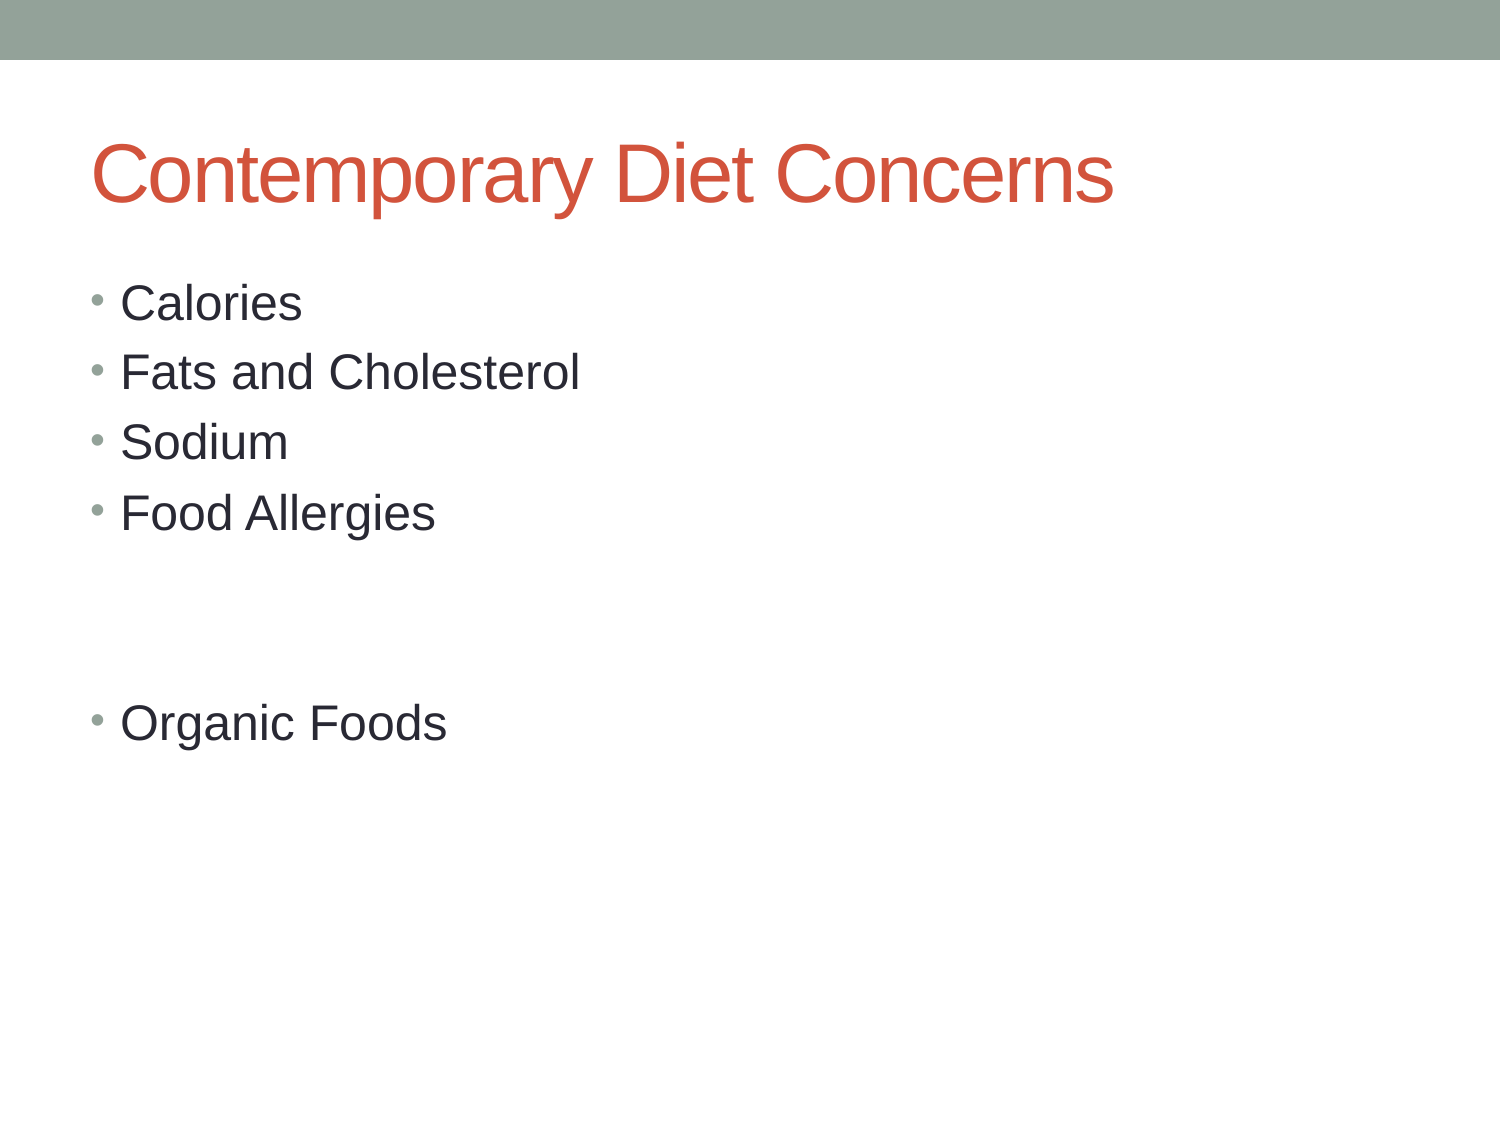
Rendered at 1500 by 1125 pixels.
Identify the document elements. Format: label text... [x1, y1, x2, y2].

title Contemporary Diet Concerns [75, 87, 1425, 250]
list Calories Fats and Cholesterol Sodium Food Allergies Organic Foods [75, 262, 1425, 1063]
